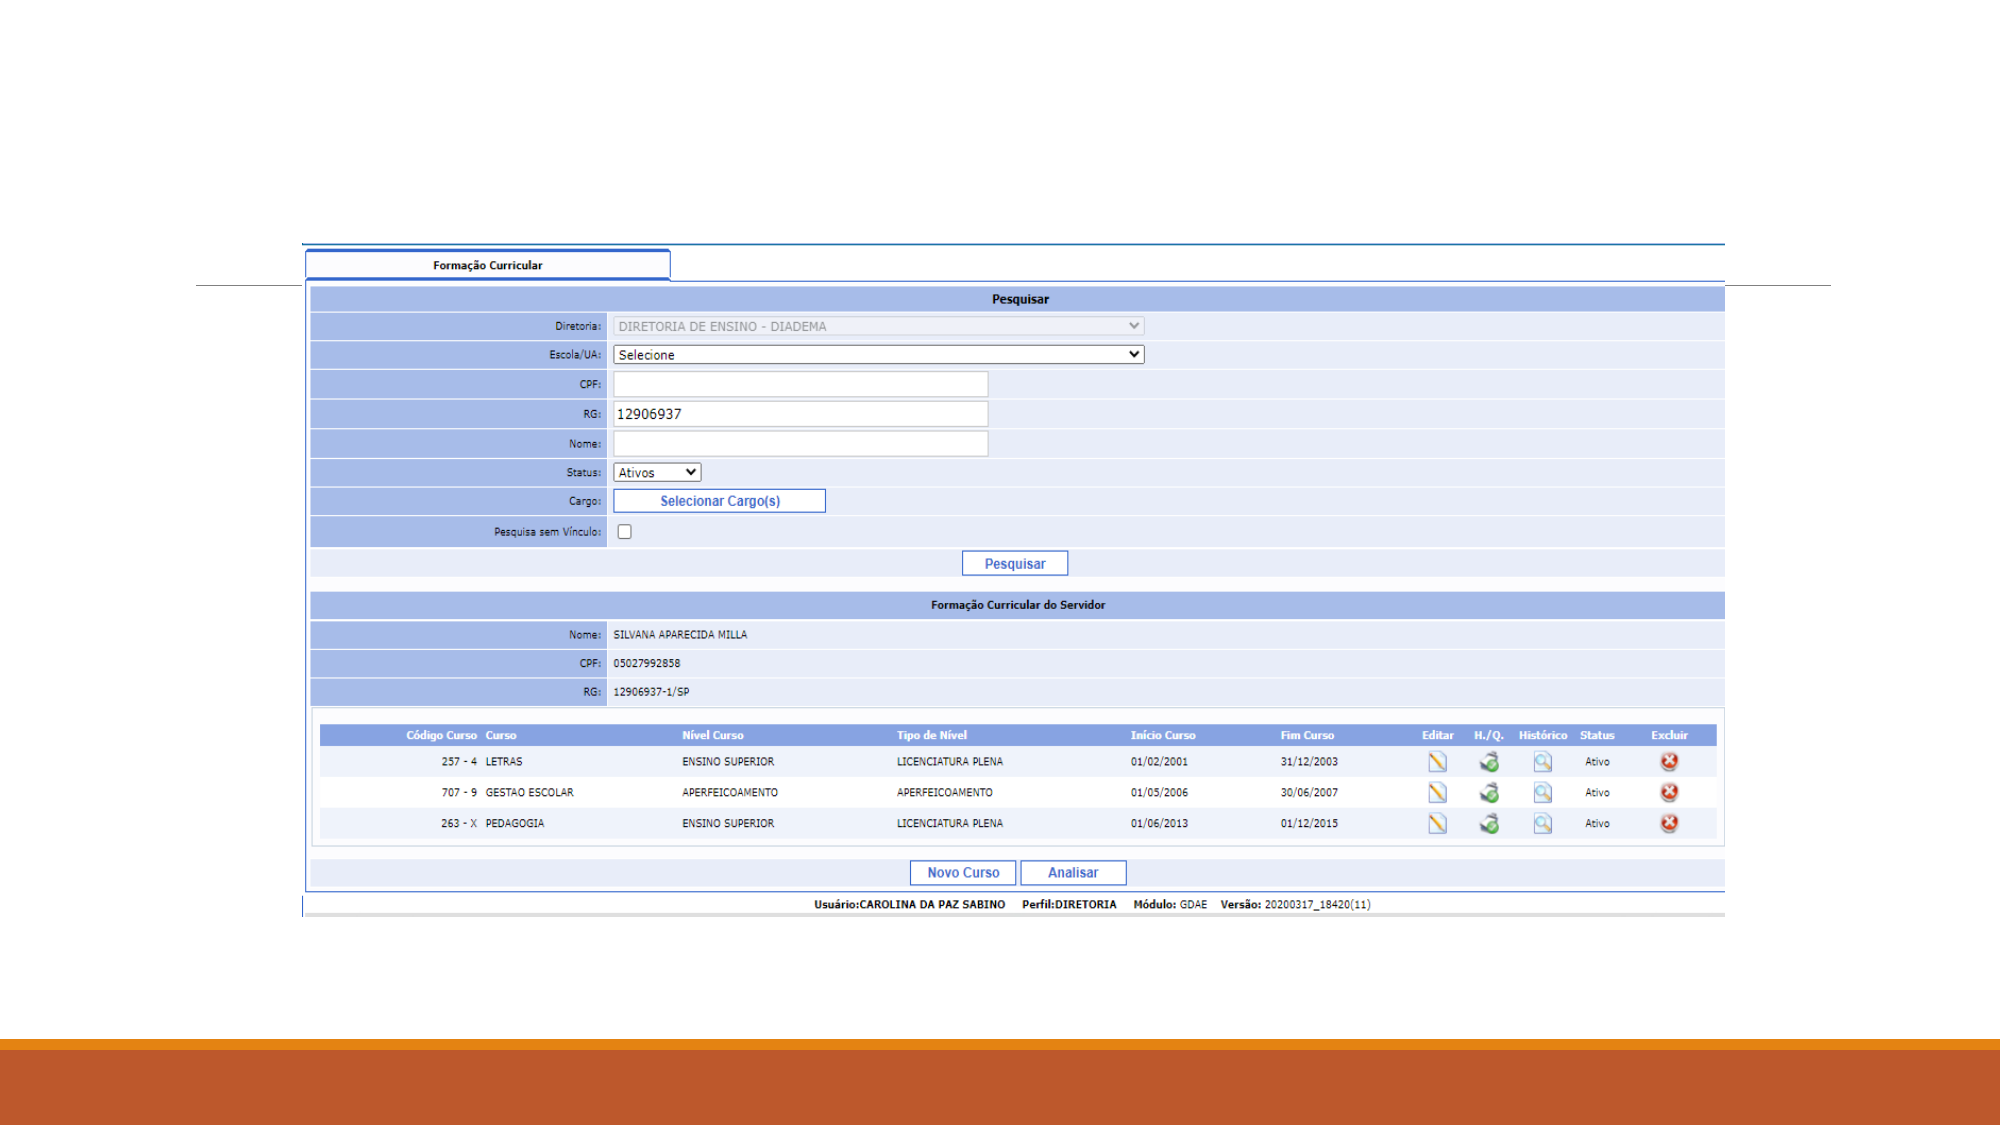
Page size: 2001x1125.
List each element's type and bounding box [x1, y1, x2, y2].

list [301, 243, 1726, 918]
